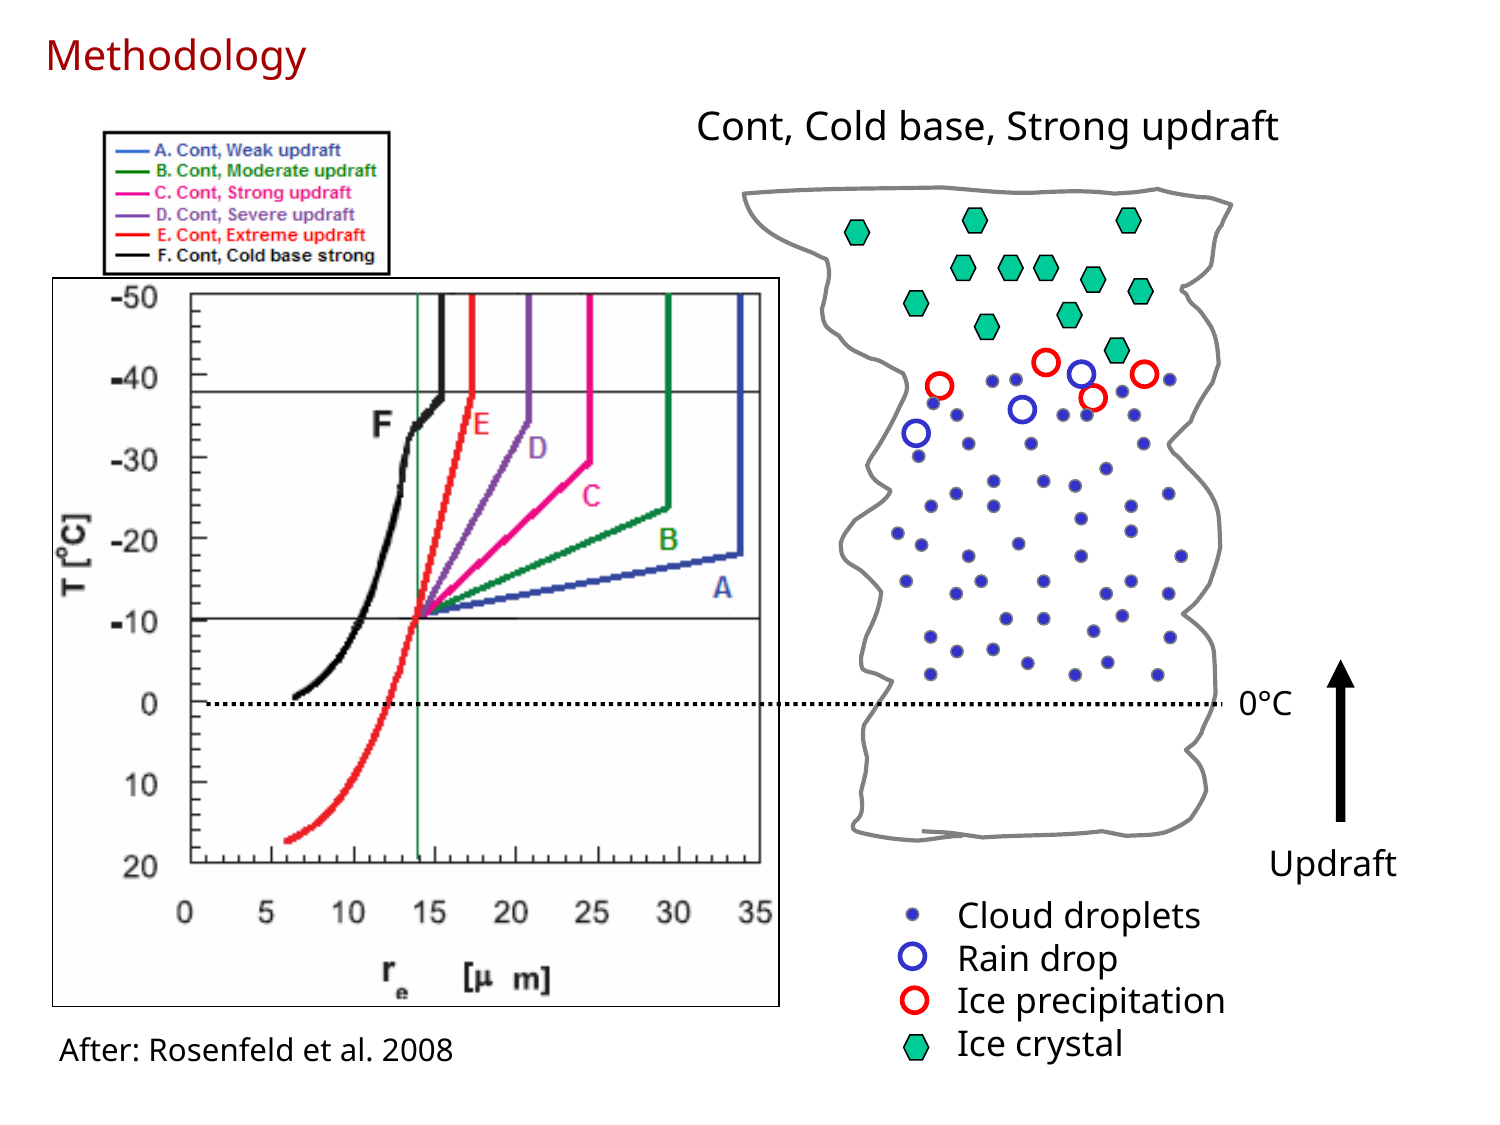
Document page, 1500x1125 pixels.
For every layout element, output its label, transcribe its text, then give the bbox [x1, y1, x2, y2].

text_box [1162, 587, 1175, 600]
text_box [1099, 587, 1113, 600]
text_box [1124, 524, 1138, 538]
text_box [903, 420, 929, 446]
text_box Methodology [27, 21, 325, 87]
text_box [987, 474, 1000, 488]
text_box [1009, 397, 1035, 423]
text_box [1037, 474, 1050, 488]
text_box Updraft [1253, 833, 1413, 892]
text_box [1037, 612, 1050, 625]
text_box [962, 437, 975, 450]
text_box [1128, 278, 1154, 304]
text_box [902, 987, 928, 1013]
text_box [924, 668, 937, 681]
text_box [1057, 302, 1083, 328]
text_box [974, 574, 988, 588]
text_box [1162, 487, 1175, 500]
text_box [1116, 208, 1142, 233]
text_box [1080, 408, 1094, 422]
text_box [1116, 385, 1129, 398]
text_box [1012, 537, 1025, 550]
text_box [1024, 437, 1038, 450]
text_box [949, 587, 963, 600]
text_box [915, 538, 928, 552]
text_box [950, 255, 976, 281]
text_box [1080, 267, 1106, 293]
text_box [1124, 499, 1138, 513]
text_box [1069, 361, 1094, 387]
text_box [1116, 609, 1129, 623]
text_box [1033, 350, 1059, 376]
text_box [900, 943, 925, 969]
picture [52, 125, 779, 1006]
text_box [1087, 624, 1100, 638]
text_box [1334, 659, 1347, 822]
text_box [1163, 631, 1177, 644]
text_box [999, 612, 1013, 625]
text_box [903, 1034, 929, 1060]
text_box [1033, 255, 1059, 281]
text_box 0°C [1206, 674, 1325, 730]
text_box [1128, 408, 1141, 422]
text_box [974, 314, 1000, 340]
text_box [844, 220, 870, 245]
text_box [986, 643, 1000, 656]
text_box [998, 255, 1024, 281]
text_box [1101, 656, 1115, 669]
text_box [1037, 574, 1050, 588]
text_box [743, 187, 1232, 841]
text_box [1104, 338, 1130, 363]
text_box [1099, 462, 1113, 475]
text_box [949, 487, 963, 500]
text_box [899, 574, 913, 588]
text_box [1021, 656, 1035, 670]
text_box Cloud droplets Rain drop Ice precipitation Ice crystal [942, 886, 1242, 1114]
text_box [1056, 408, 1070, 422]
text_box [906, 908, 919, 921]
text_box [903, 290, 929, 316]
text_box [962, 208, 988, 233]
text_box [924, 630, 937, 644]
text_box [1009, 373, 1023, 386]
text_box [1174, 549, 1188, 563]
text_box [986, 374, 999, 388]
text_box [1074, 549, 1088, 563]
text_box Cont, Cold base, Strong updraft [681, 93, 1295, 156]
text_box [927, 397, 940, 410]
text_box [1068, 479, 1082, 493]
text_box [950, 645, 964, 658]
text_box [1151, 668, 1165, 682]
text_box [1074, 512, 1088, 525]
text_box [950, 408, 964, 422]
text_box [927, 373, 953, 399]
text_box After: Rosenfeld et al. 2008 [44, 1022, 632, 1075]
text_box [962, 549, 975, 563]
text_box [1124, 574, 1138, 588]
text_box [1068, 668, 1082, 682]
text_box [912, 449, 925, 463]
text_box [924, 499, 938, 513]
text_box [1132, 361, 1158, 387]
text_box [987, 499, 1000, 513]
text_box [1163, 373, 1177, 386]
text_box [1137, 437, 1150, 450]
text_box [891, 527, 905, 540]
text_box [1080, 385, 1106, 411]
